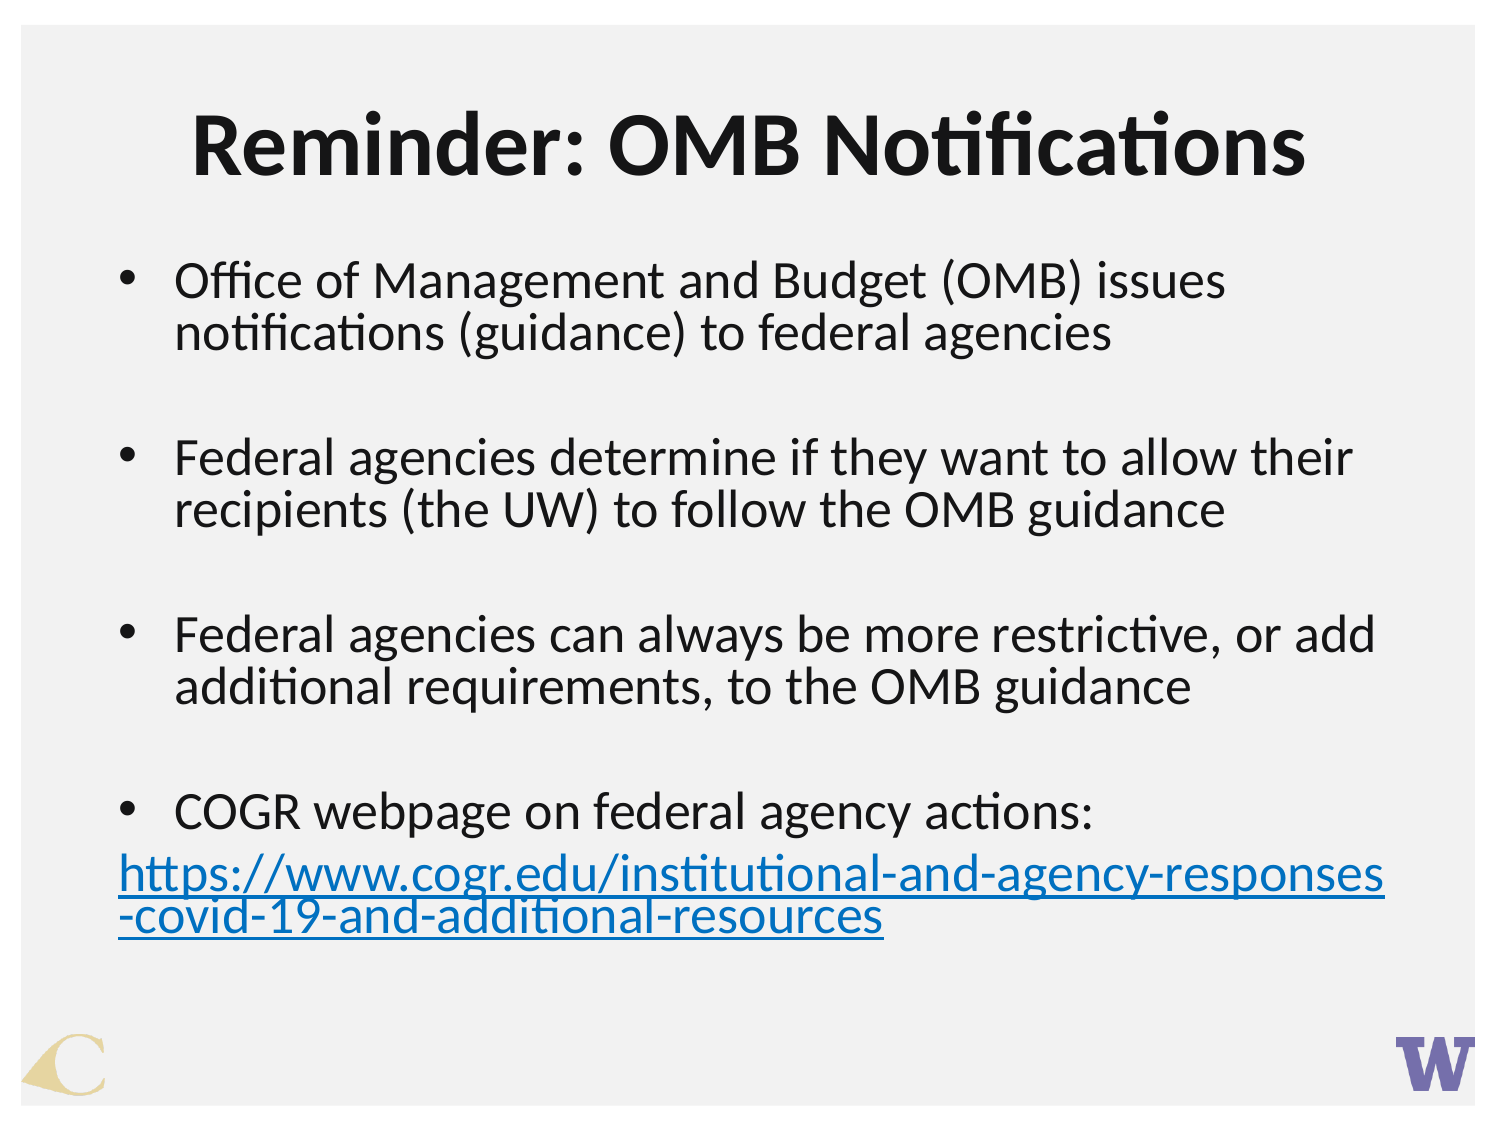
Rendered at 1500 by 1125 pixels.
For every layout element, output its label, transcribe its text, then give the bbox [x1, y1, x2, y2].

list Office of Management and Budget (OMB) issues notifications (guidance) to federal agencies Federal agencies determine if they want to allow their recipients (the UW) to follow the OMB guidance Federal agencies can always be more restrictive, or add additional requirements, to the OMB guidance COGR webpage on federal agency actions: https://www.cogr.edu/institutional-and-agency-responses-covid-19-and-additional-resources [103, 249, 1409, 1000]
list PPE enhancements include: Procedure mask plus either face shield, safety goggles, or safety glasses with solid side shields Gloves Closed-front gown [1396, 1037, 1475, 1091]
title Reminder: OMB Notifications [75, 45, 1425, 233]
picture [21, 1024, 109, 1106]
